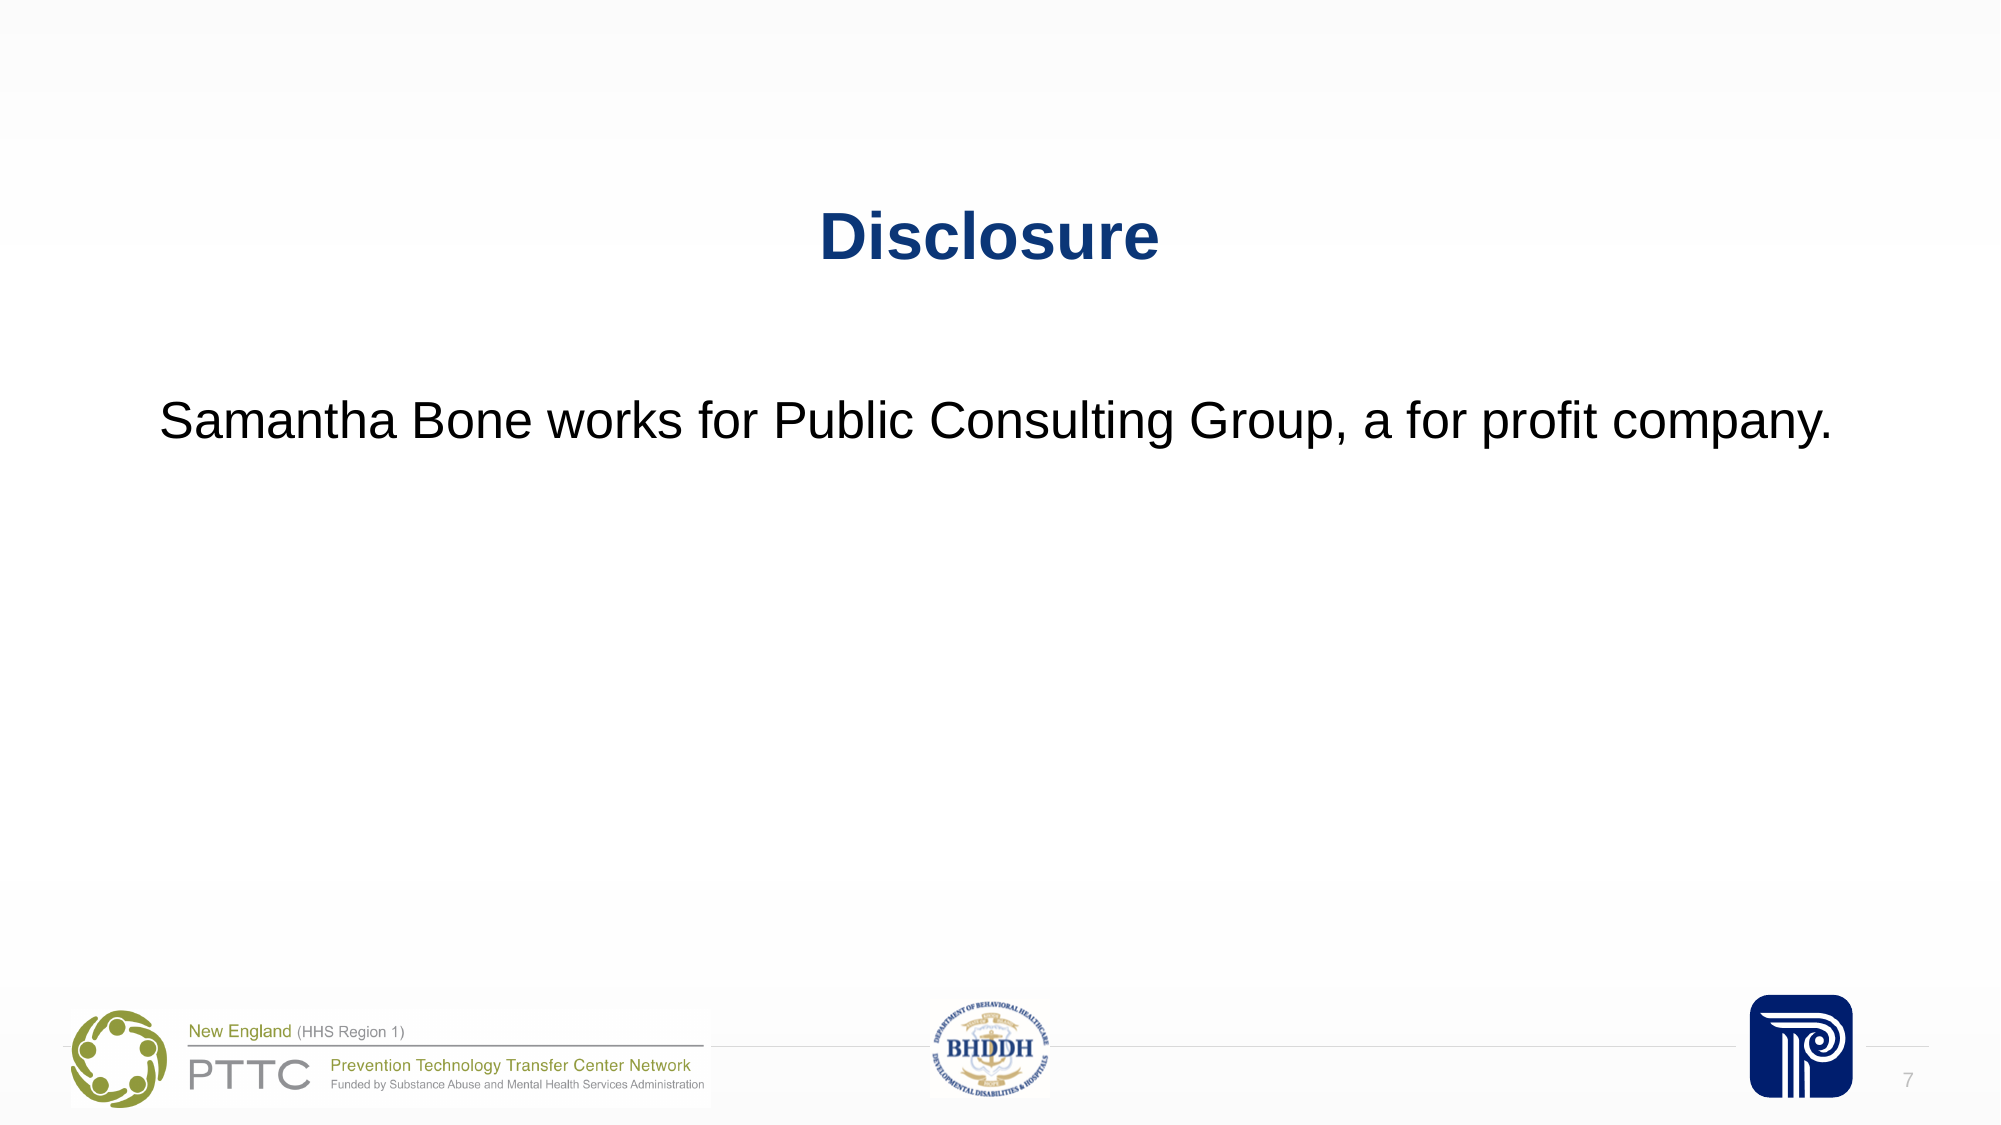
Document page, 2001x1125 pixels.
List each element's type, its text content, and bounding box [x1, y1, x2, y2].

list Samantha Bone works for Public Consulting Group, a for profit company. [75, 375, 1935, 1014]
picture [71, 1009, 711, 1108]
picture [1749, 1014, 1853, 1098]
slide_number 7 [1866, 1048, 1930, 1109]
title Disclosure [50, 136, 1930, 340]
picture [929, 999, 1050, 1098]
